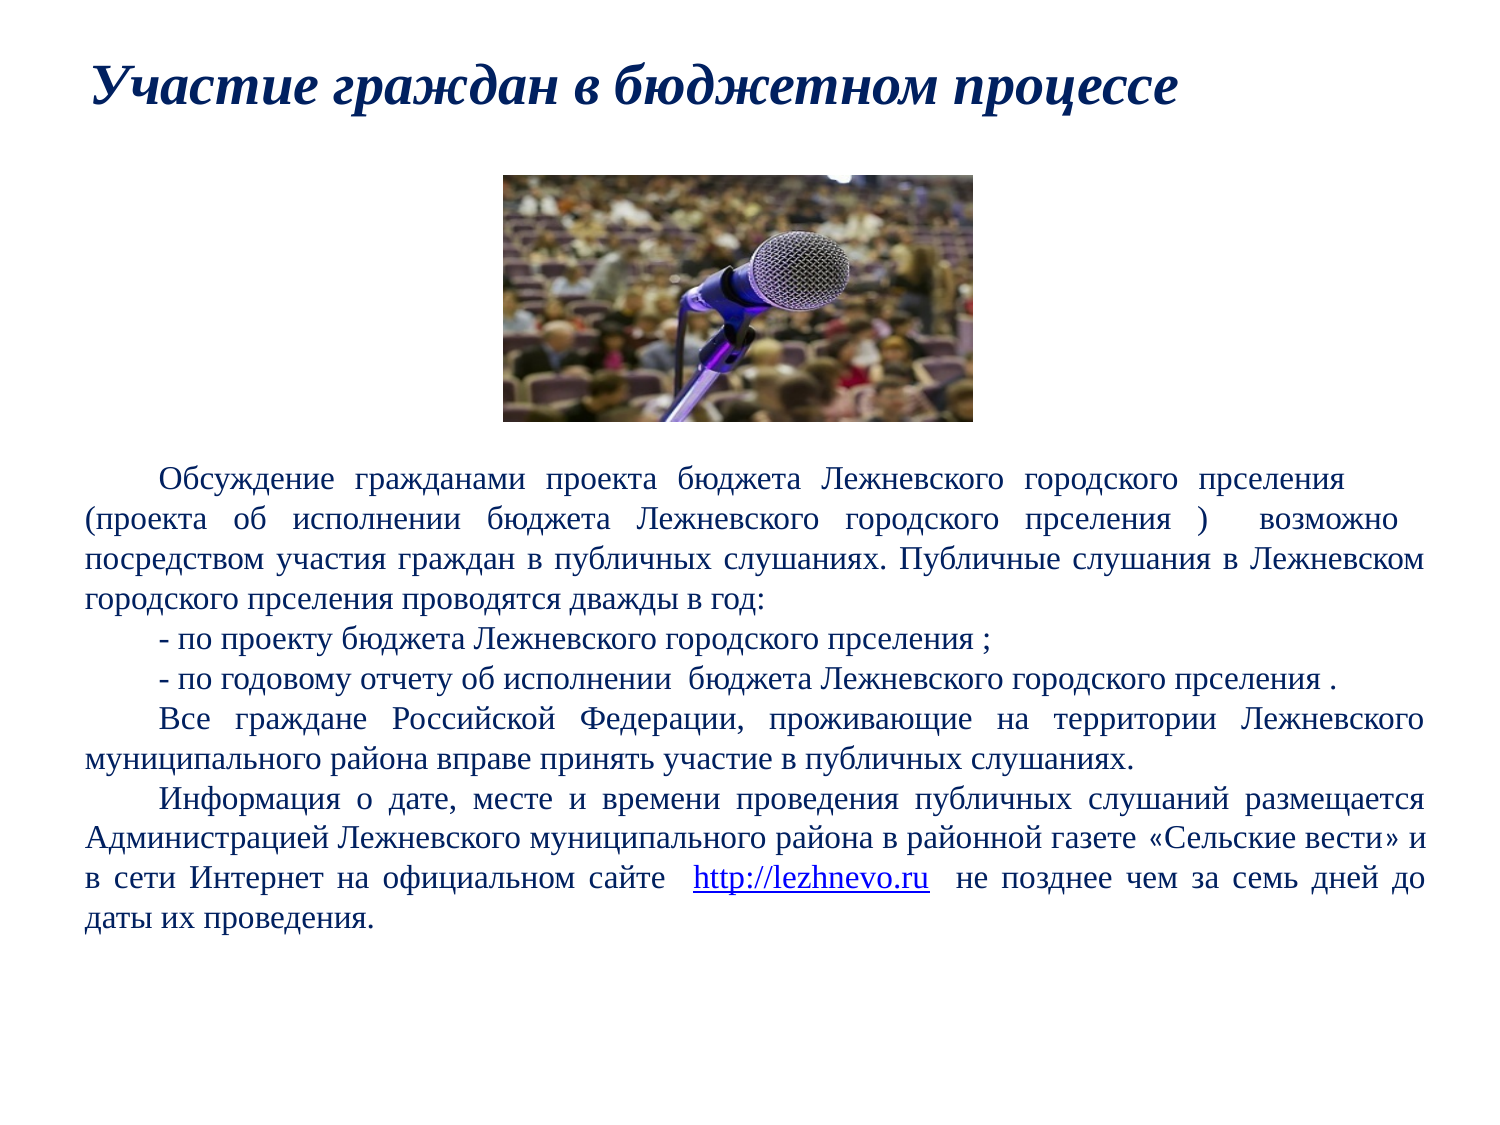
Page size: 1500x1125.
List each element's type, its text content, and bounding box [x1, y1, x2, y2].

text_box Обсуждение гражданами проекта бюджета Лежневского городского прселения (проекта об исполнении бюджета Лежневского городского прселения ) возможно посредством участия граждан в публичных слушаниях. Публичные слушания в Лежневском городского прселения проводятся дважды в год: - по проекту бюджета Лежневского городского прселения ; - по годовому отчету об исполнении бюджета Лежневского городского прселения . Все граждане Российской Федерации, проживающие на территории Лежневского муниципального района вправе принять участие в публичных слушаниях. Информация о дате, месте и времени проведения публичных слушаний размещается Администрацией Лежневского муниципального района в районной газете «Сельские вести» и в сети Интернет на официальном сайте http://lezhnevo.ru не позднее чем за семь дней до даты их проведения. [70, 379, 1442, 1093]
title Участие граждан в бюджетном процессе [75, 45, 1425, 164]
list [503, 175, 973, 423]
